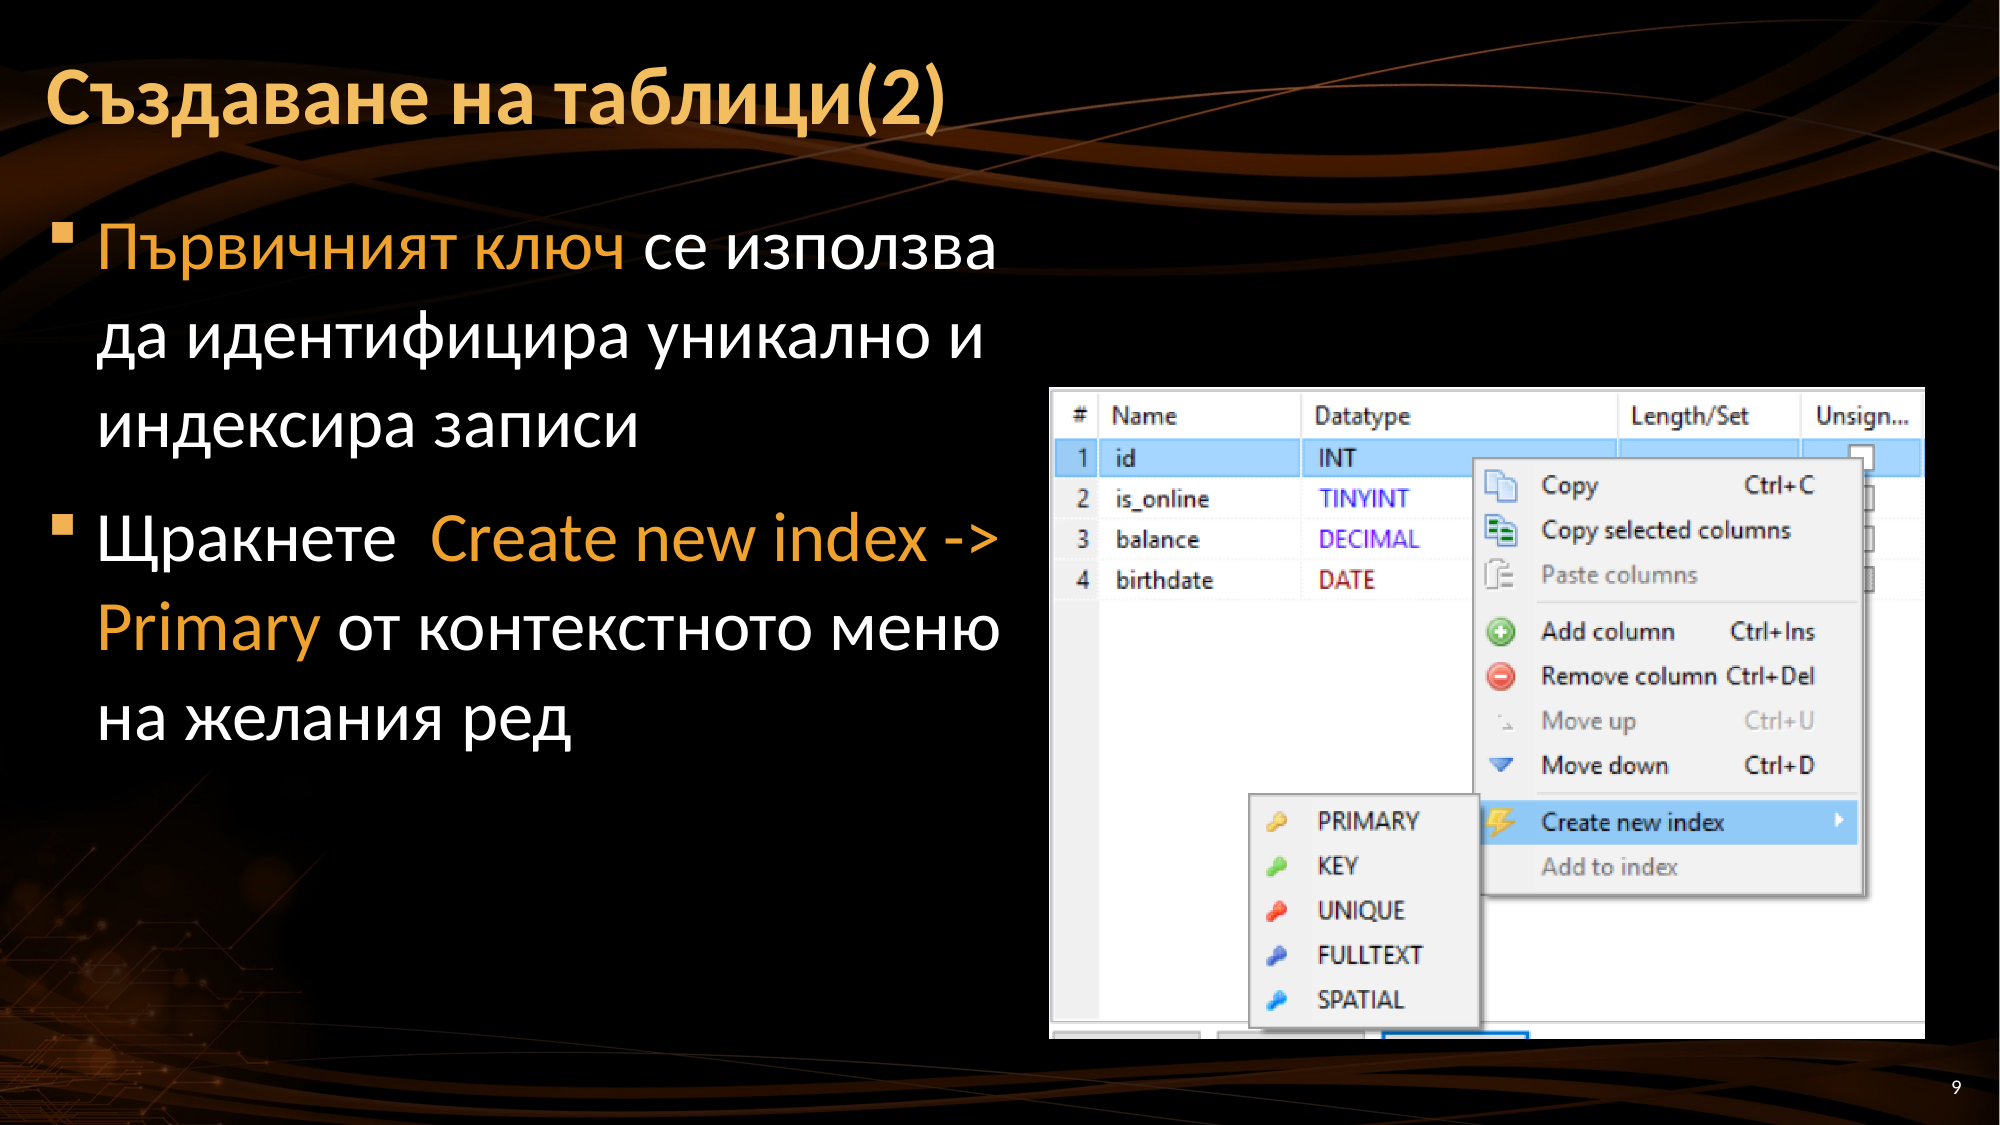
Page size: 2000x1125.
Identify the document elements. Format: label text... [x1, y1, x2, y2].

text_box 9 [1897, 1070, 1968, 1103]
list Първичният ключ се използва да идентифицира уникално и индексира записи Щракнете Create new index -> Primary от контекстното меню на желания ред [28, 189, 1029, 1103]
title Създаване на таблици(2) [28, 6, 1600, 189]
picture [0, 0, 2000, 1125]
